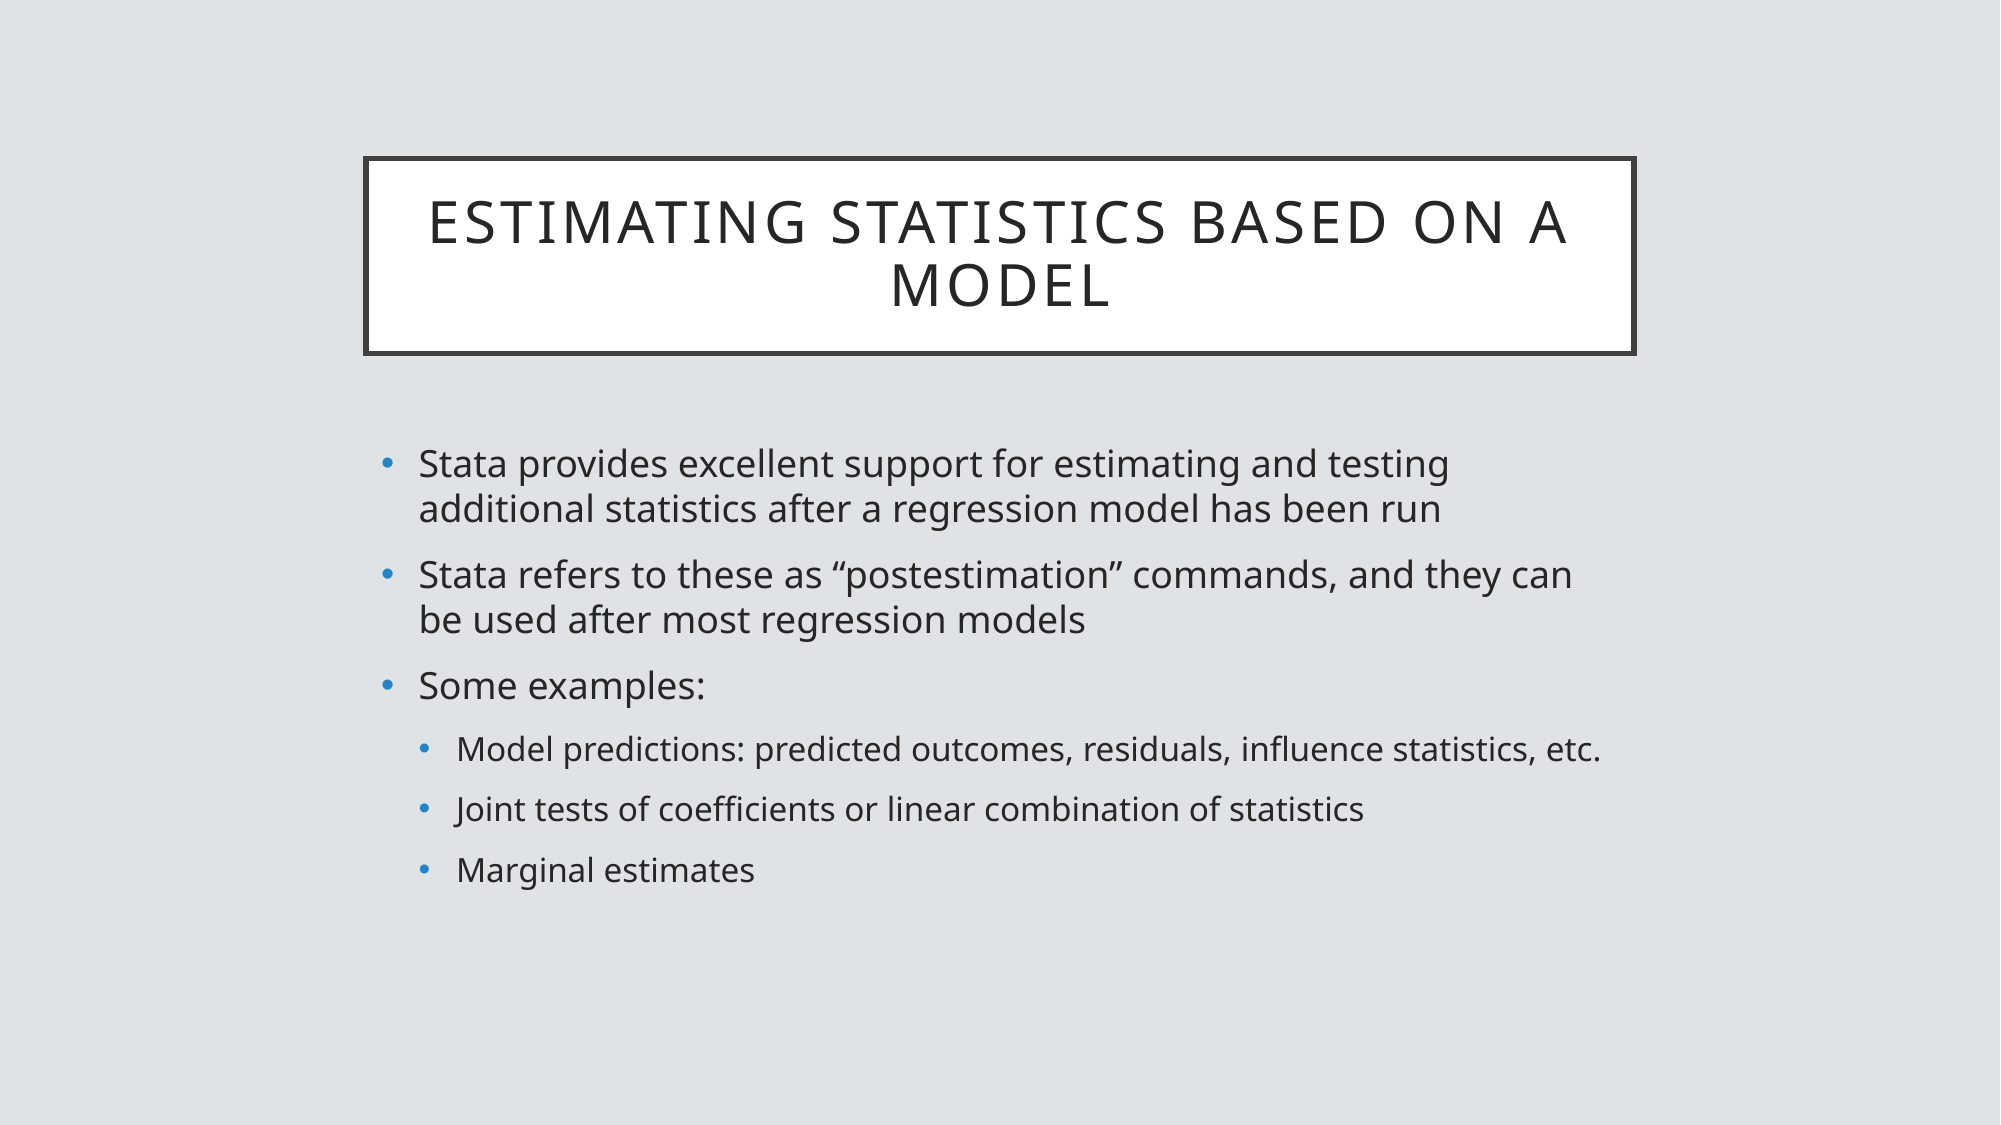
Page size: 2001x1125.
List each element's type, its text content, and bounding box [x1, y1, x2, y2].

title estimating statistics based on a model [363, 156, 1637, 356]
list Stata provides excellent support for estimating and testing additional statistics after a regression model has been run Stata refers to these as “postestimation” commands, and they can be used after most regression models Some examples: Model predictions: predicted outcomes, residuals, influence statistics, etc. Joint tests of coefficients or linear combination of statistics Marginal estimates [366, 432, 1634, 942]
